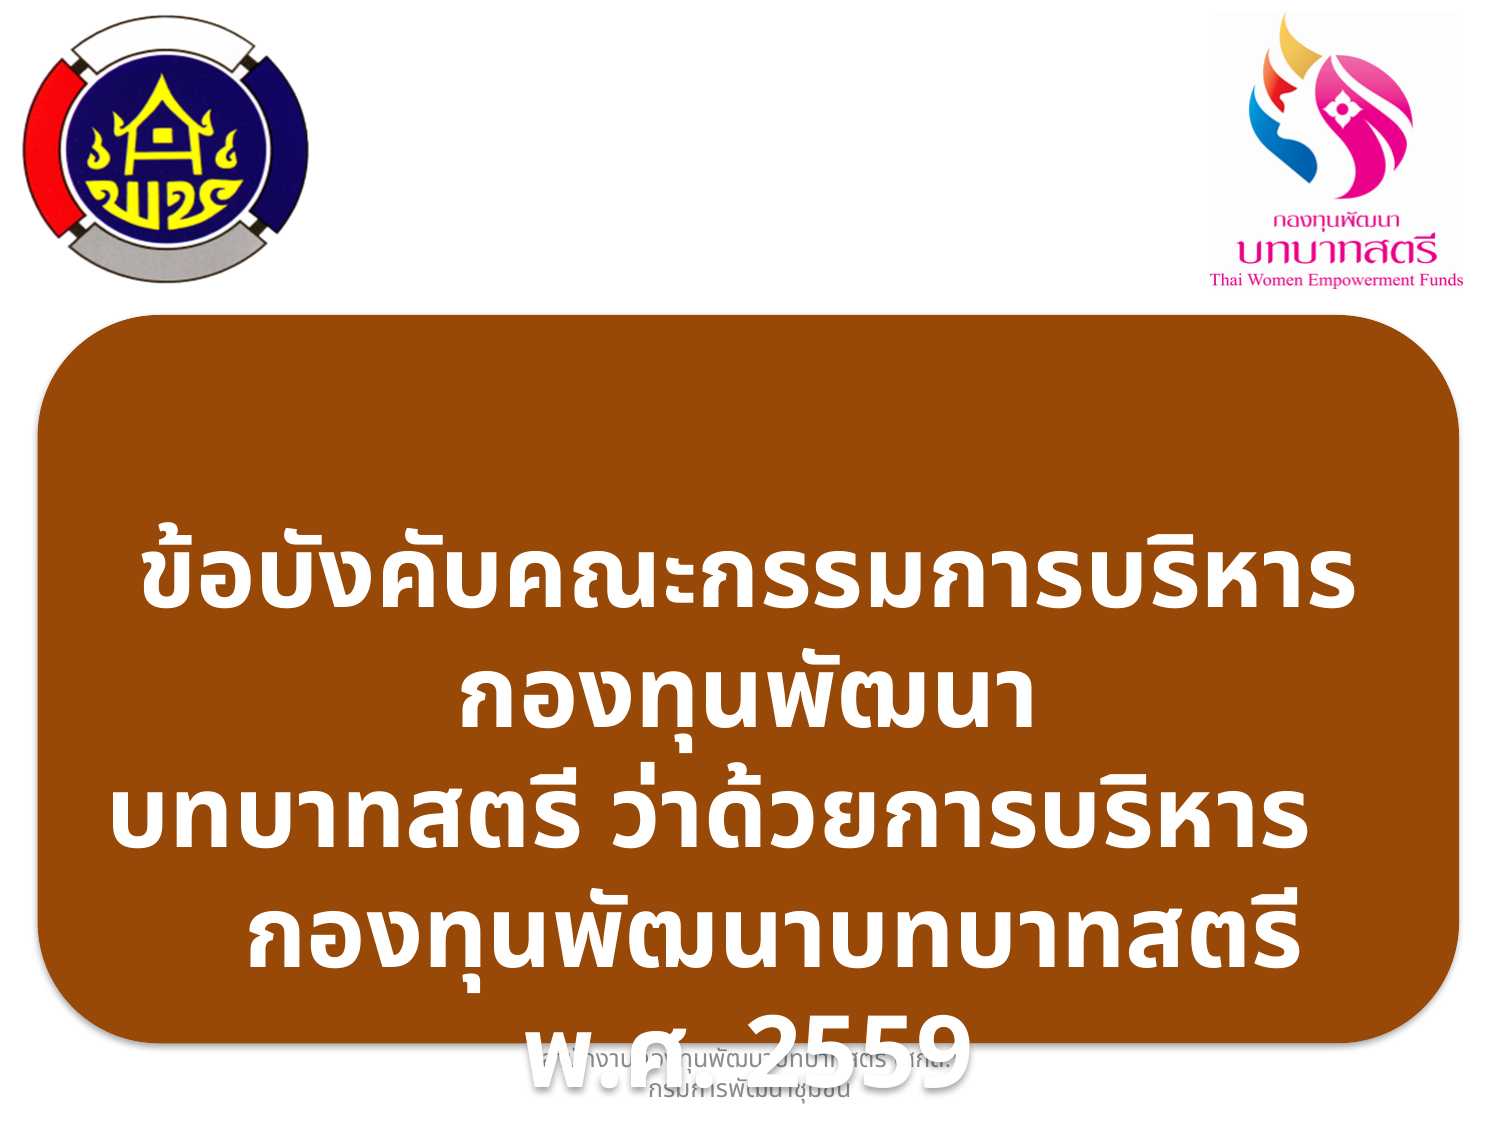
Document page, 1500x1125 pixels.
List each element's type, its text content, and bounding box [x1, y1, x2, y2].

text_box ข้อบังคับคณะกรรมการบริหารกองทุนพัฒนา บทบาทสตรี ว่าด้วยการบริหาร กองทุนพัฒนาบทบาทสตรี พ.ศ. 2559 [37, 314, 1460, 1044]
picture [1210, 11, 1463, 289]
picture [17, 11, 314, 288]
footer สำนักงานกองทุนพัฒนาบทบาทสตรี (สกส.) กรมการพัฒนาชุมชน [512, 1053, 988, 1103]
